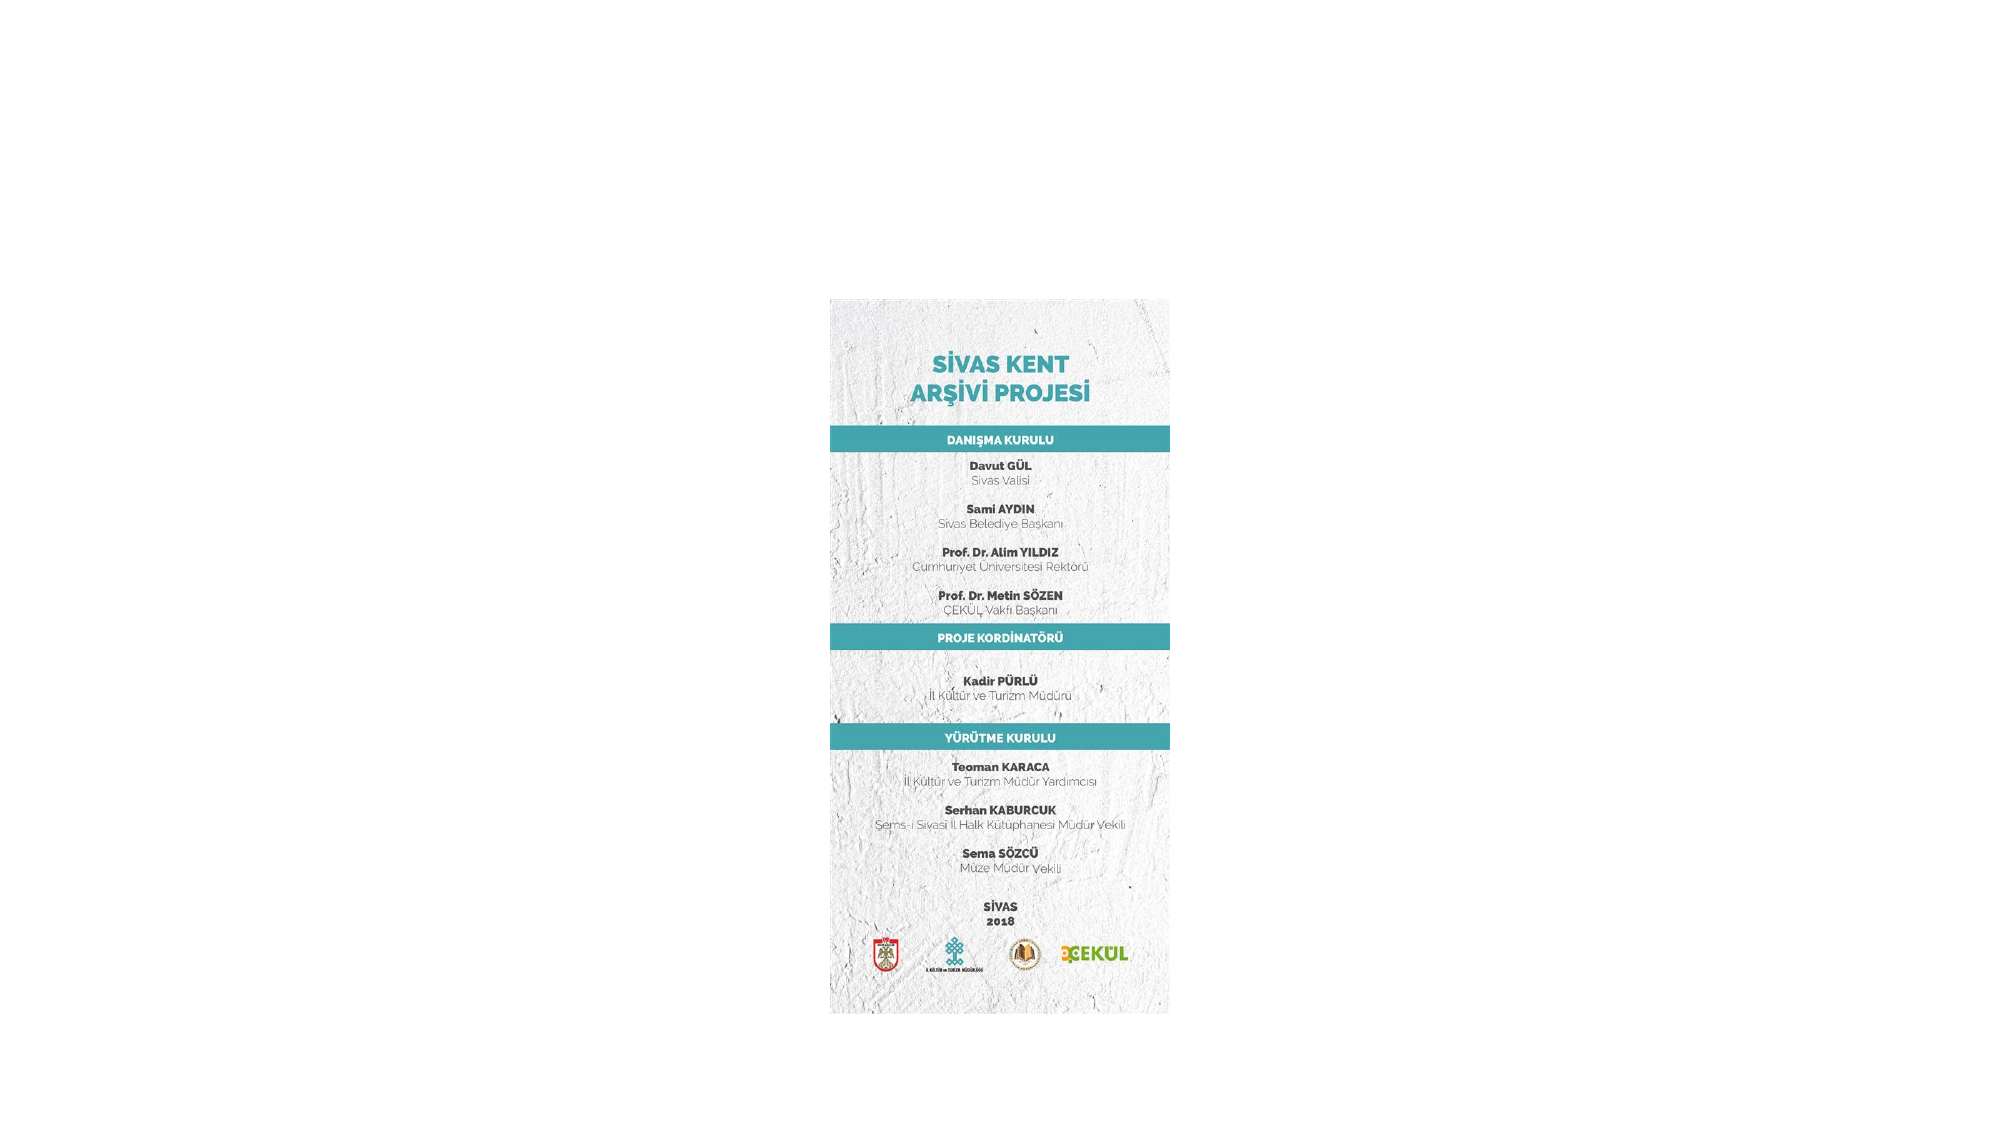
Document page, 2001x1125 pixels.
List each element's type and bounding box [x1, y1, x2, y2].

list [830, 299, 1170, 1014]
